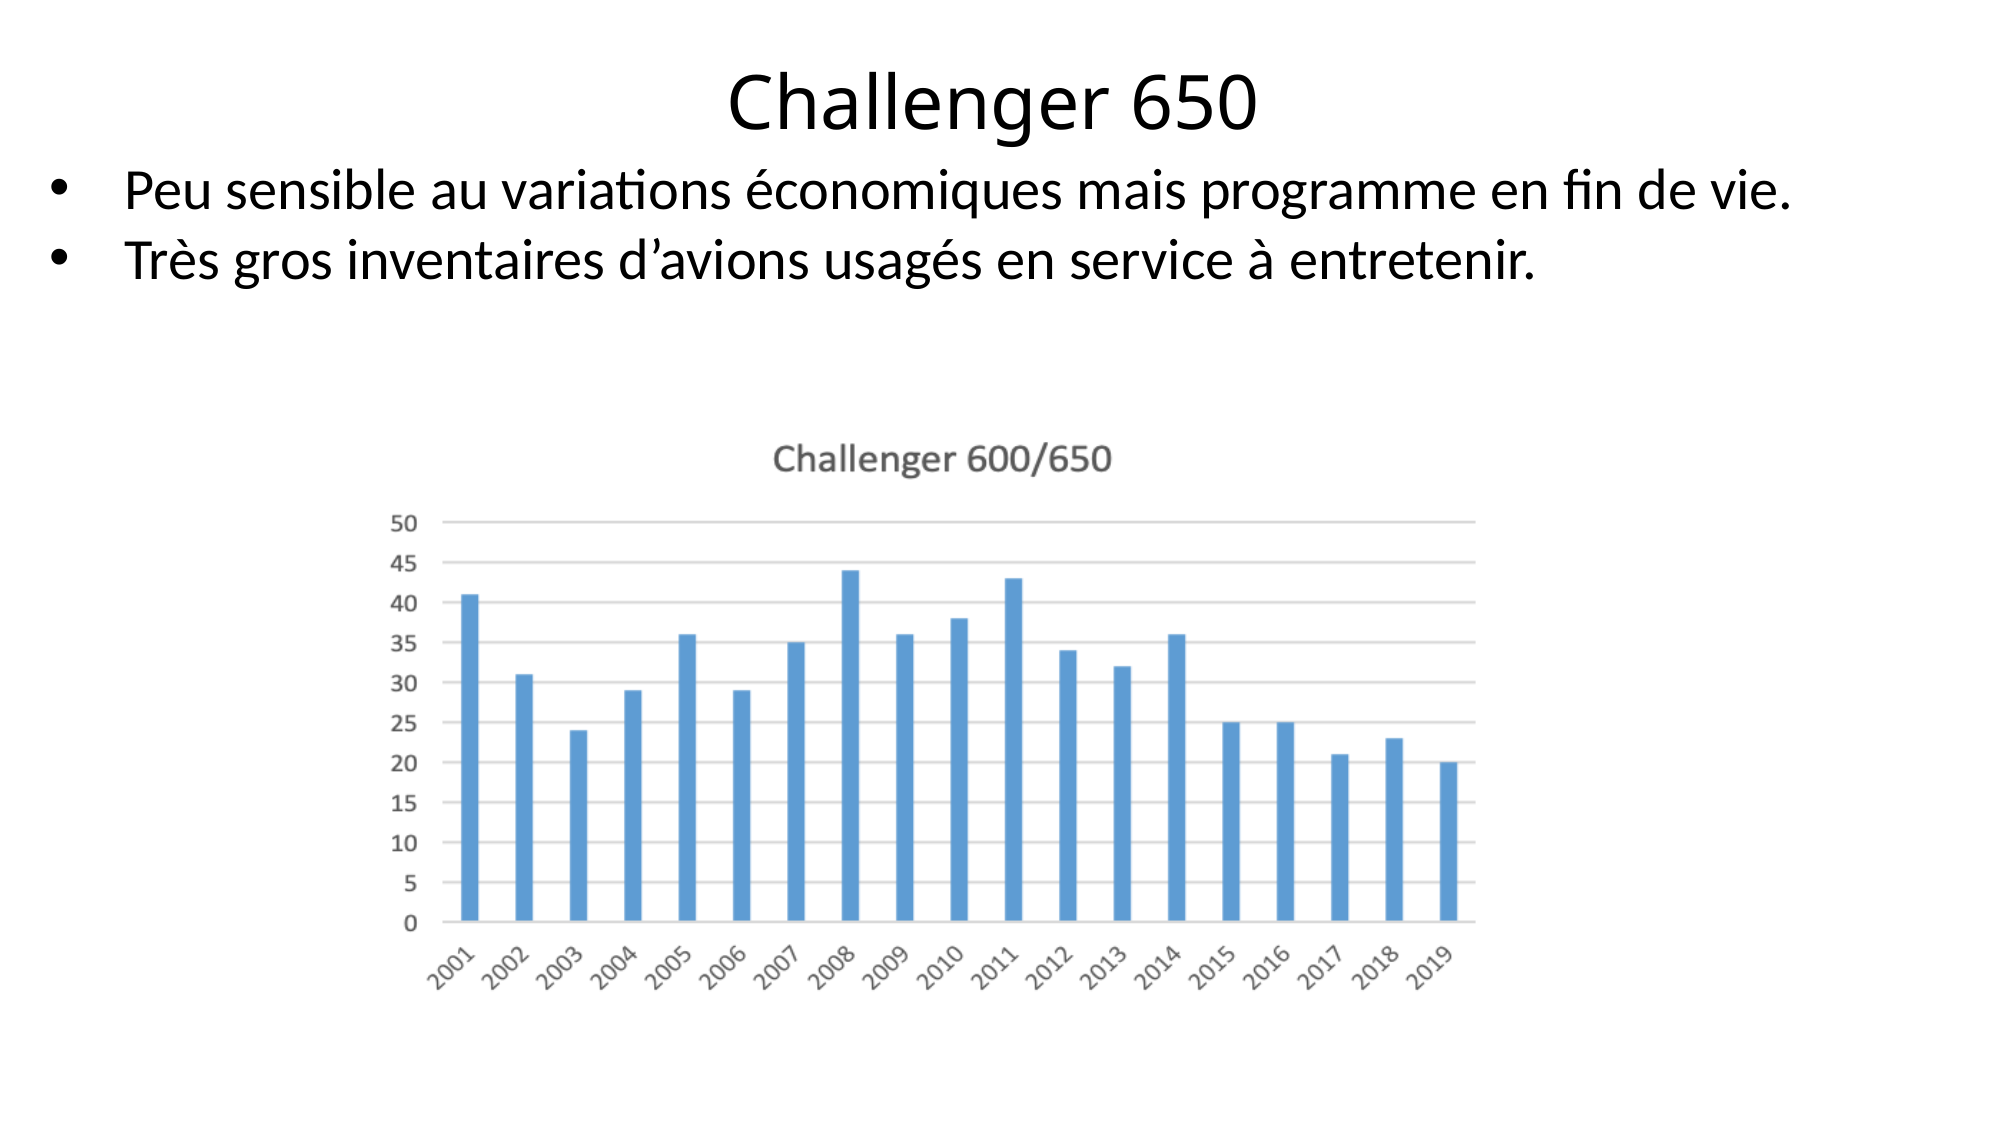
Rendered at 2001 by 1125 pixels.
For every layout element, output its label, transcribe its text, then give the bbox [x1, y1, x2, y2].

text_box Peu sensible au variations économiques mais programme en fin de vie. Très gros inventaires d’avions usagés en service à entretenir. [34, 143, 1963, 299]
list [374, 409, 1513, 1014]
title Challenger 650 [711, 30, 1288, 143]
